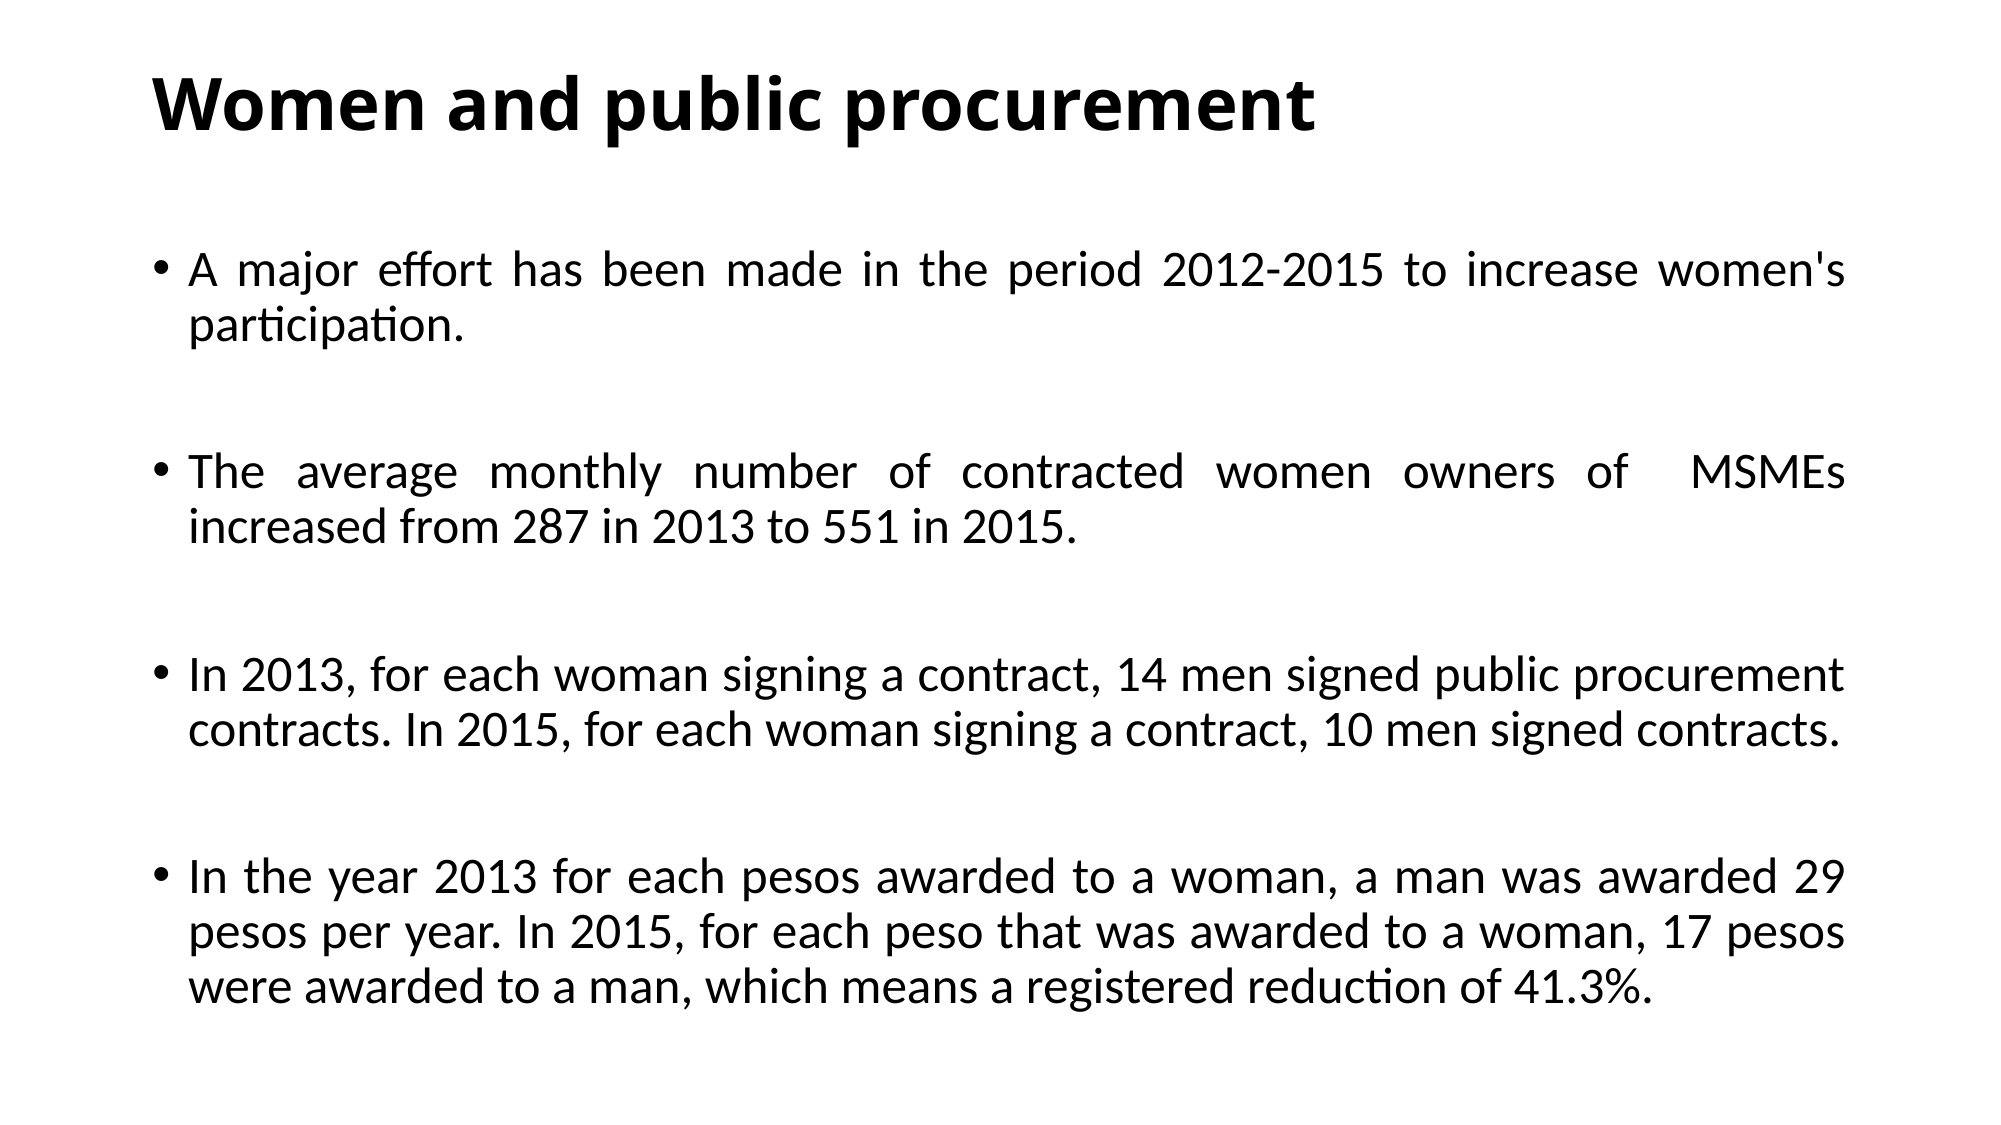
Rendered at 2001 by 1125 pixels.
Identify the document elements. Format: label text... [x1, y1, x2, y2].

title Women and public procurement [137, 59, 1863, 154]
list A major effort has been made in the period 2012-2015 to increase women's participation. The average monthly number of contracted women owners of MSMEs increased from 287 in 2013 to 551 in 2015. In 2013, for each woman signing a contract, 14 men signed public procurement contracts. In 2015, for each woman signing a contract, 10 men signed contracts. In the year 2013 for each pesos awarded to a woman, a man was awarded 29 pesos per year. In 2015, for each peso that was awarded to a woman, 17 pesos were awarded to a man, which means a registered reduction of 41.3%. [137, 234, 1863, 1067]
